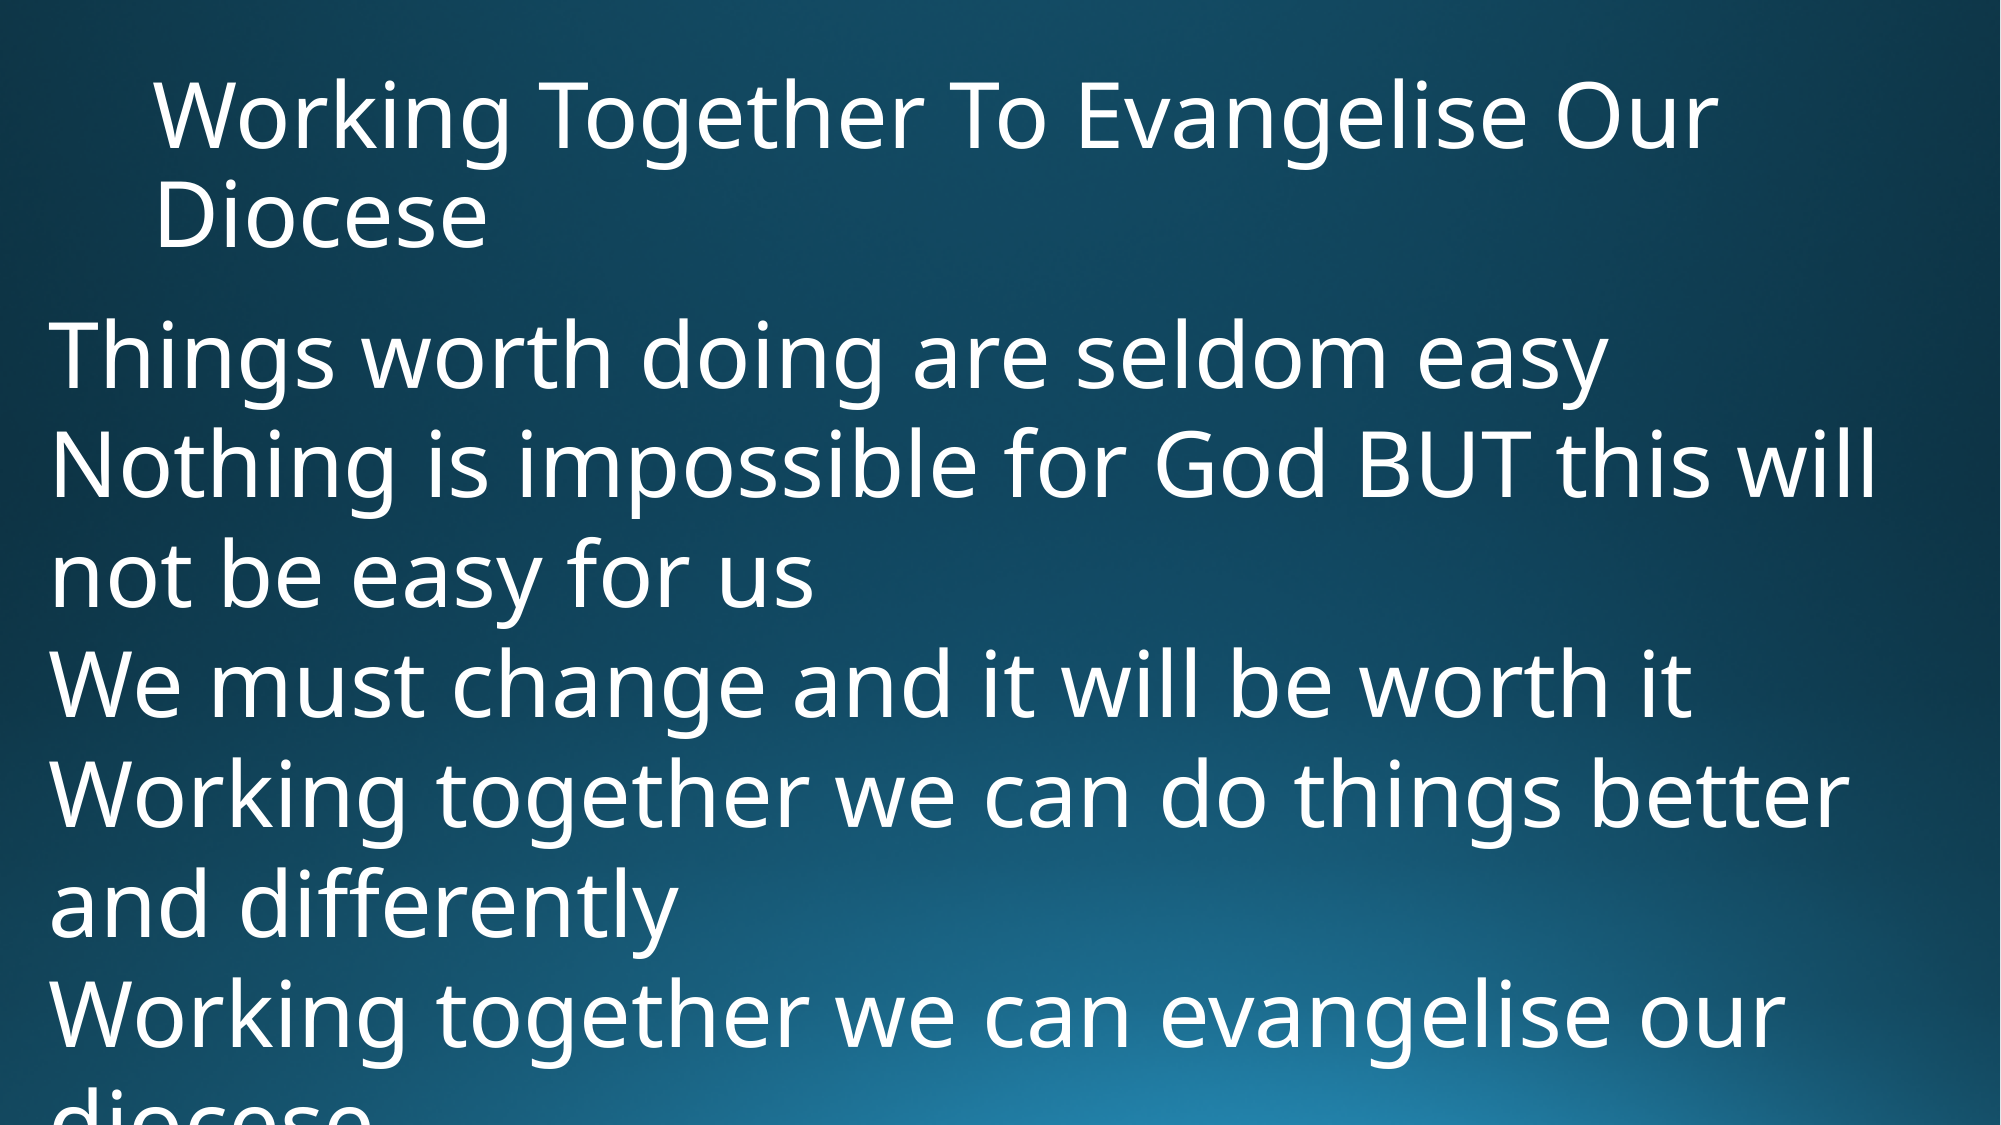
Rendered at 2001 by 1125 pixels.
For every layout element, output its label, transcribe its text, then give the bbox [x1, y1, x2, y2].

text_box Things worth doing are seldom easy Nothing is impossible for God BUT this will not be easy for us We must change and it will be worth it Working together we can do things better and differently Working together we can evangelise our diocese [34, 289, 1949, 1125]
title Working Together To Evangelise Our Diocese [137, 59, 1863, 278]
picture [0, 0, 2001, 1125]
